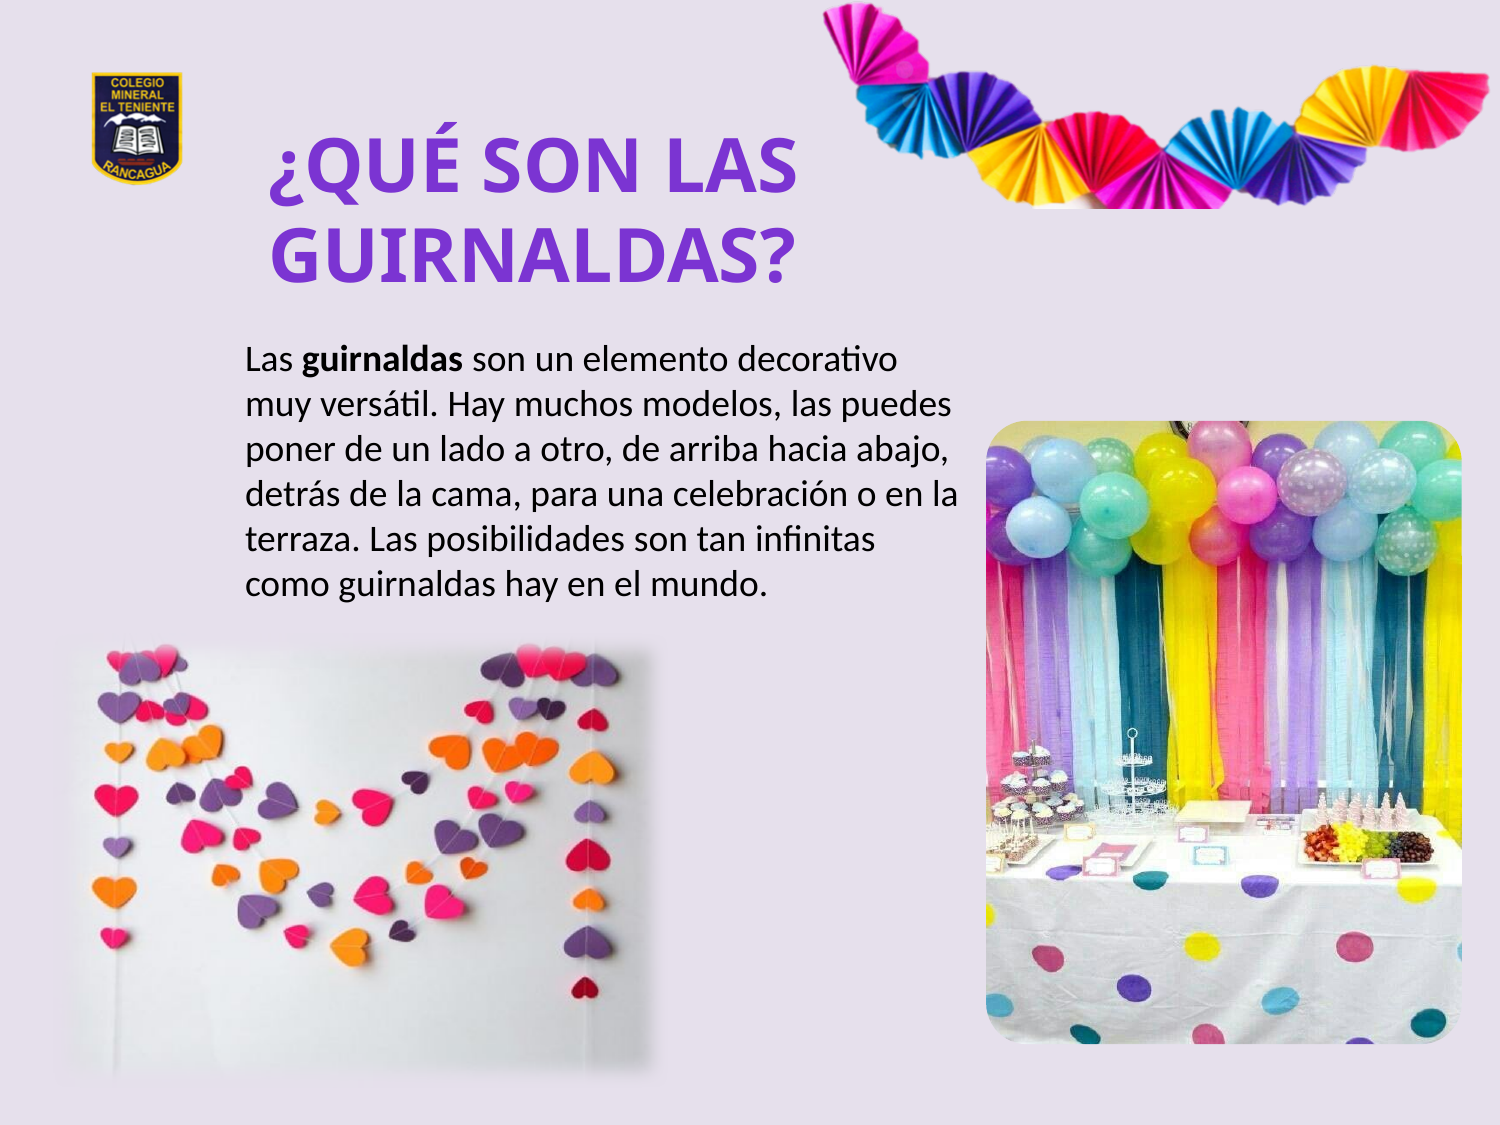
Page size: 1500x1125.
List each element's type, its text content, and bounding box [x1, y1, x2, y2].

picture [88, 66, 187, 188]
picture [52, 633, 669, 1089]
picture [690, 0, 1500, 209]
picture [985, 420, 1462, 1045]
text_box Las guirnaldas son un elemento decorativo muy versátil. Hay muchos modelos, las puedes poner de un lado a otro, de arriba hacia abajo, detrás de la cama, para una celebración o en la terraza. Las posibilidades son tan infinitas como guirnaldas hay en el mundo. [230, 326, 981, 611]
text_box ¿Qué son las Guirnaldas? [253, 109, 916, 305]
